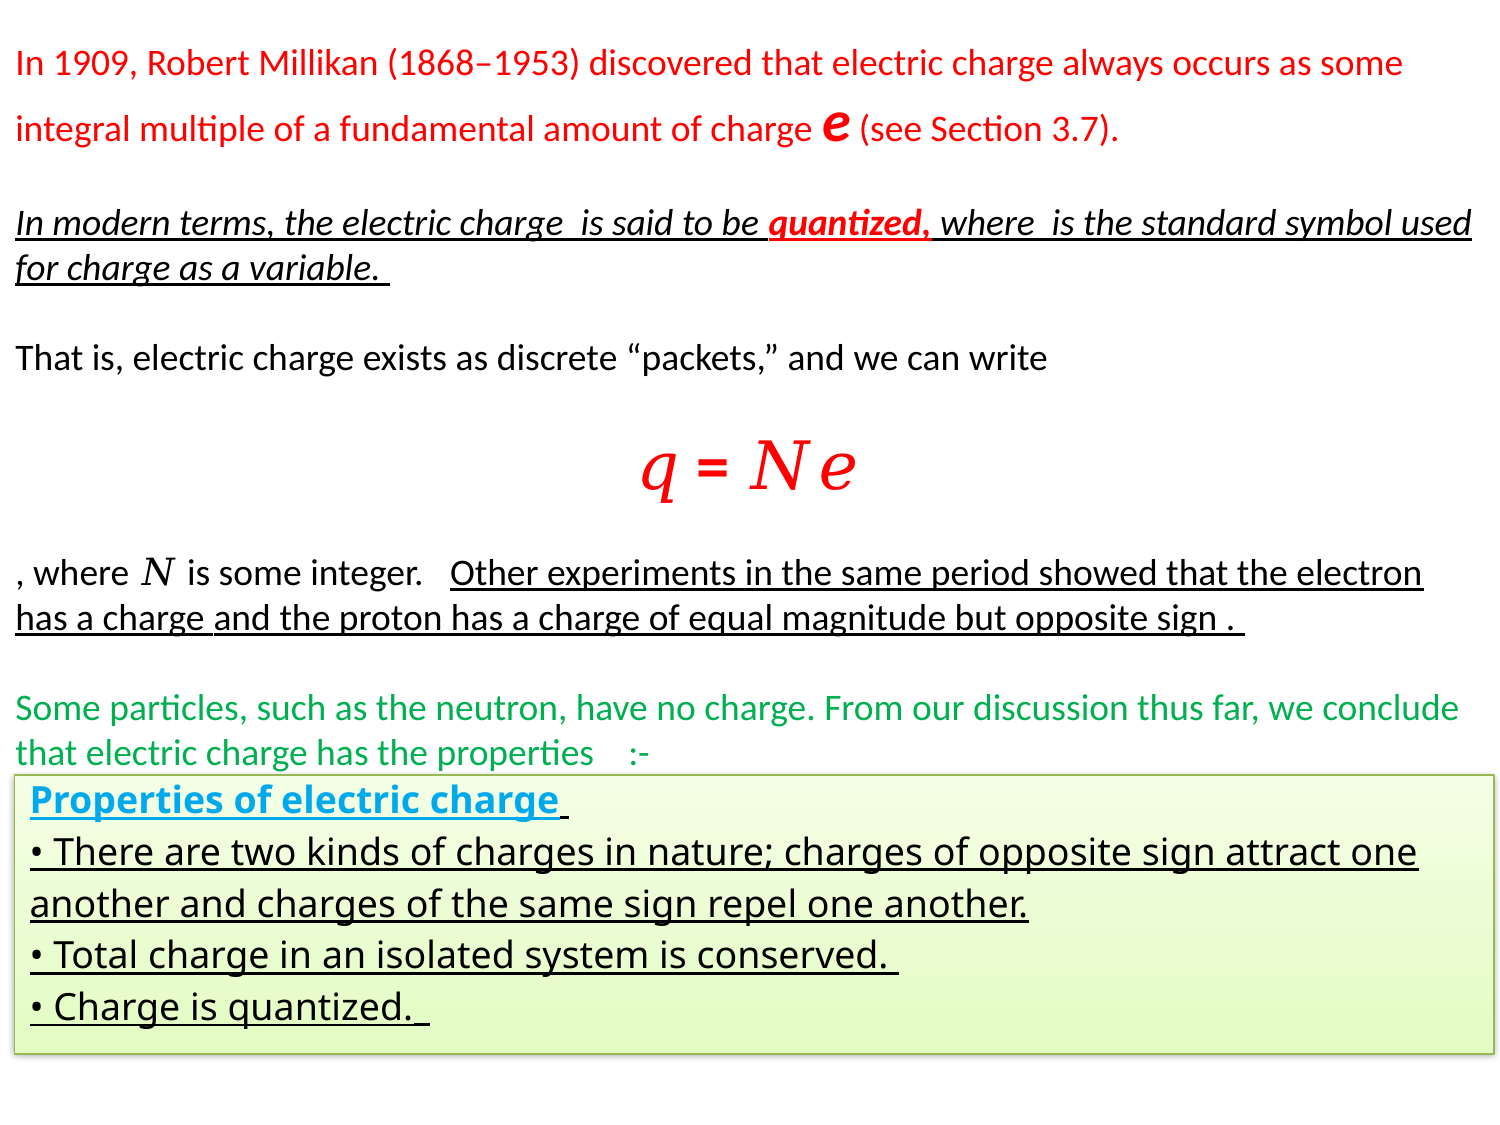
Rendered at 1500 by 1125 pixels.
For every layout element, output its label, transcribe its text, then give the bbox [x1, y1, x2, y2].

text_box Properties of electric charge • There are two kinds of charges in nature; charges of opposite sign attract one another and charges of the same sign repel one another. • Total charge in an isolated system is conserved. • Charge is quantized. [14, 774, 1495, 1055]
